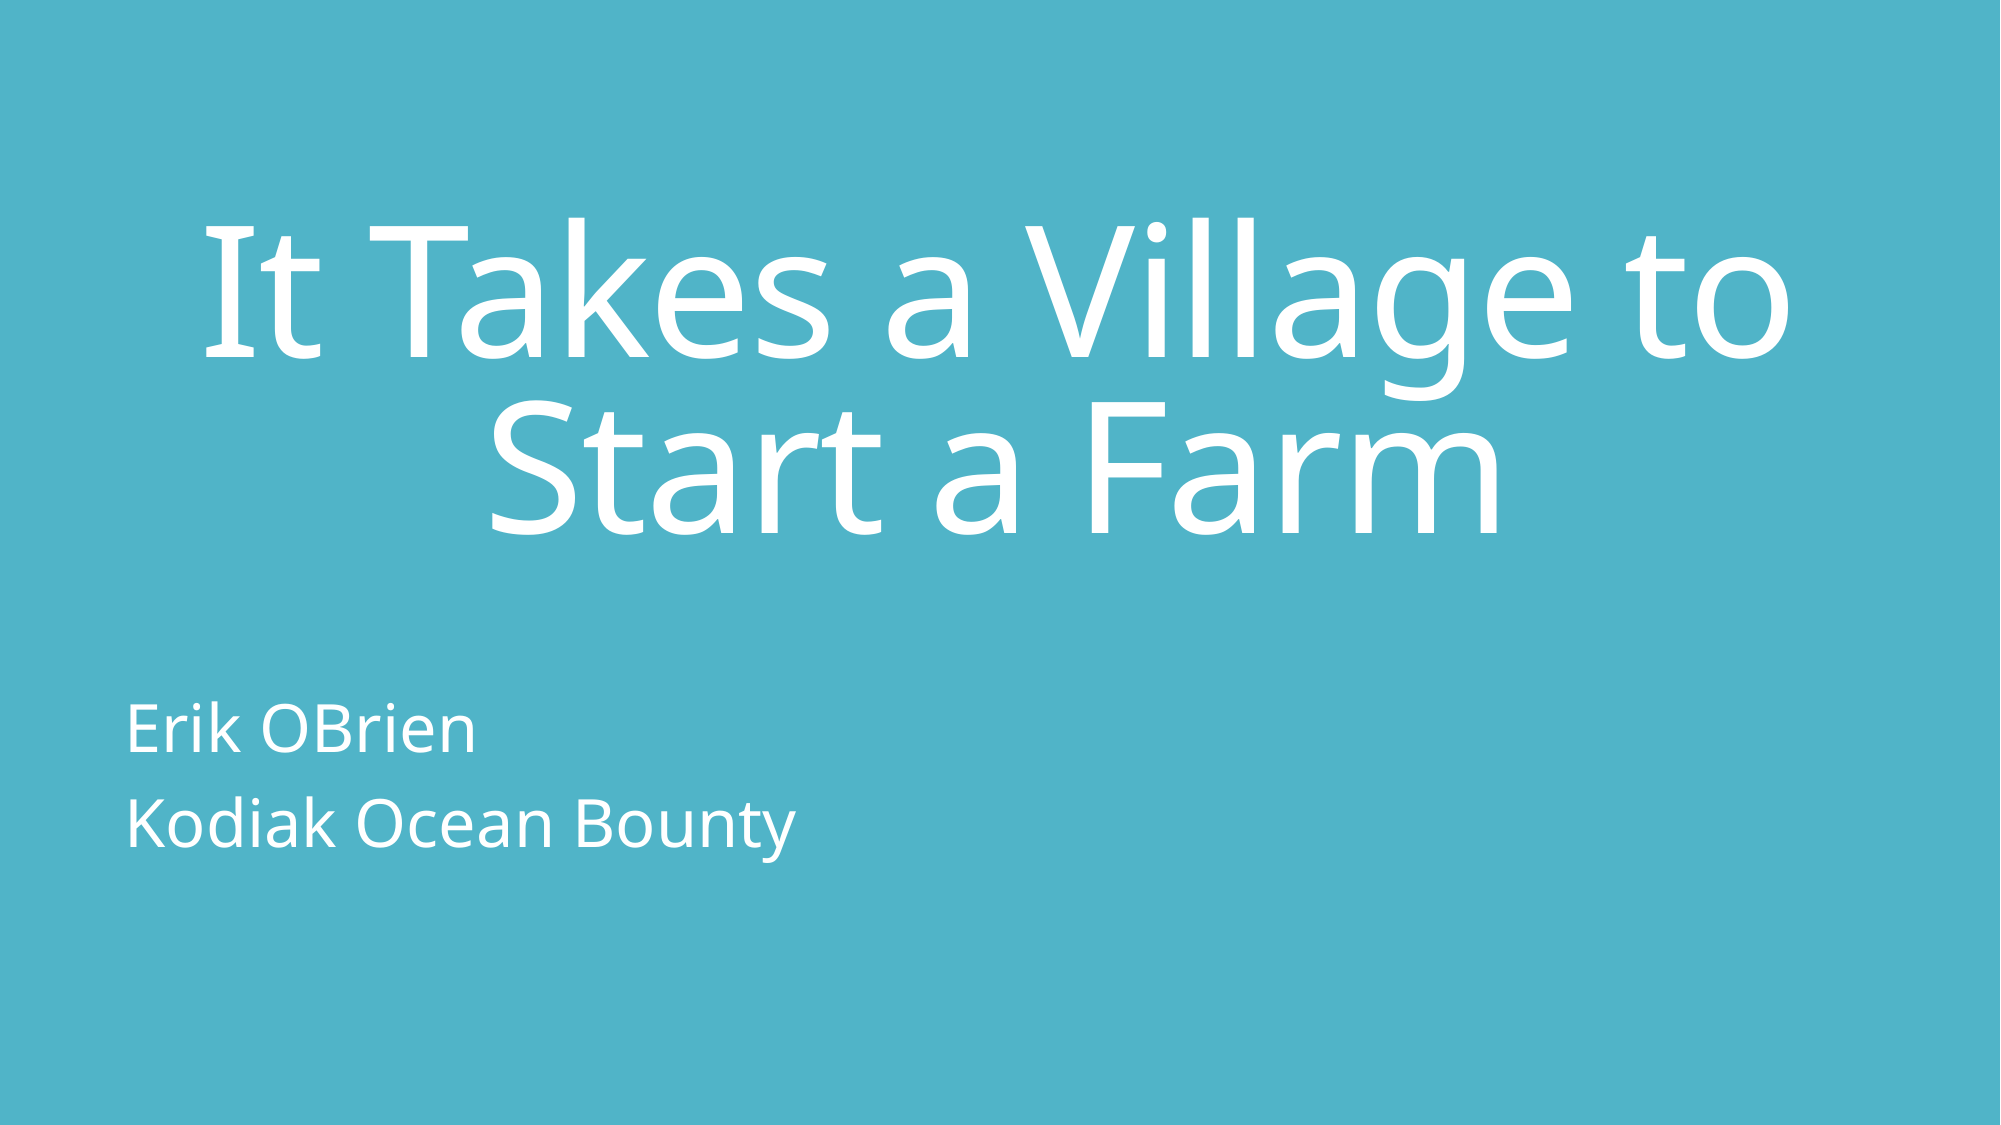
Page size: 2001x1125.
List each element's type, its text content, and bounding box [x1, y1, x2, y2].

subtitle Erik OBrien Kodiak Ocean Bounty [109, 690, 1624, 961]
title It Takes a Village to Start a Farm [133, 184, 1862, 576]
